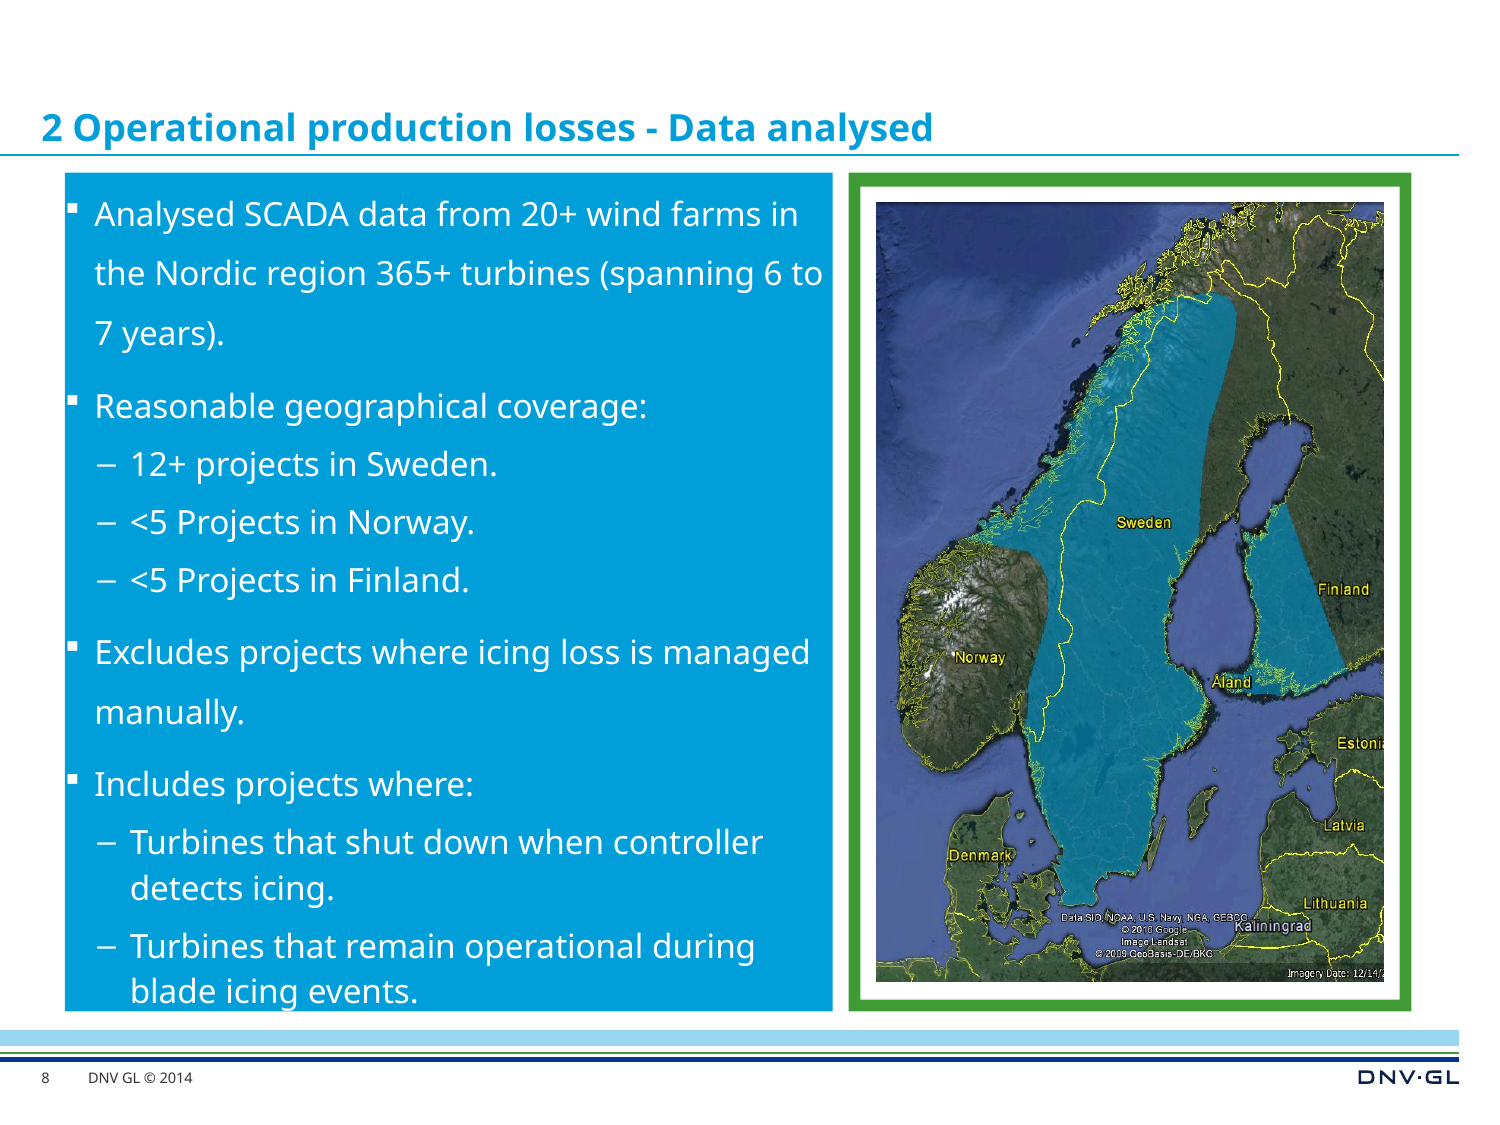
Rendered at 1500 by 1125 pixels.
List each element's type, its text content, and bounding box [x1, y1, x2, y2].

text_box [848, 172, 1412, 1012]
list Analysed SCADA data from 20+ wind farms in the Nordic region 365+ turbines (spanning 6 to 7 years). Reasonable geographical coverage: 12+ projects in Sweden. <5 Projects in Norway. <5 Projects in Finland. Excludes projects where icing loss is managed manually. Includes projects where: Turbines that shut down when controller detects icing. Turbines that remain operational during blade icing events. [64, 172, 833, 1012]
title 2 Operational production losses - Data analysed [41, 39, 1459, 150]
slide_number 8 [41, 1069, 81, 1122]
